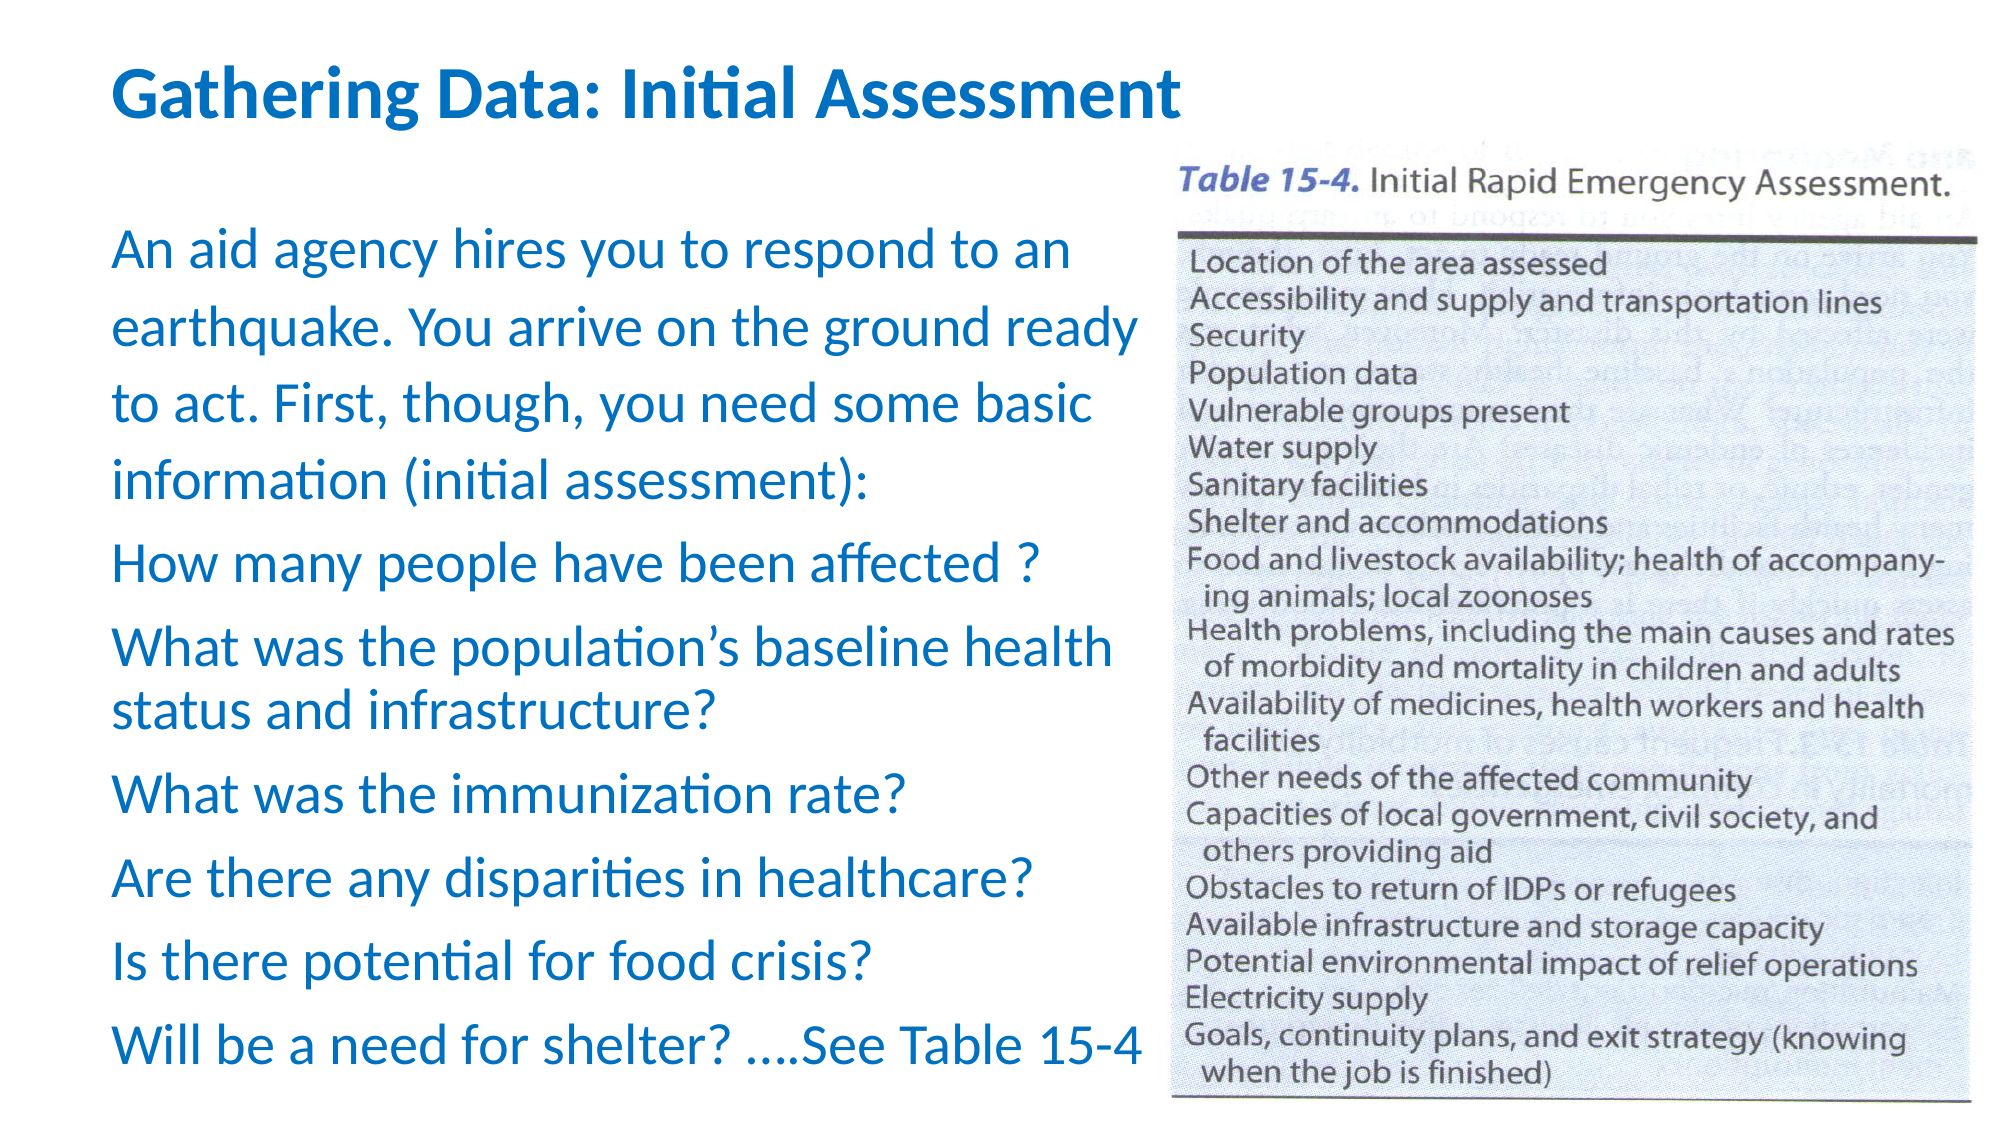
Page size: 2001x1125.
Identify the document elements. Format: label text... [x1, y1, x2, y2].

list An aid agency hires you to respond to an earthquake. You arrive on the ground ready to act. First, though, you need some basic information (initial assessment): How many people have been affected ? What was the population’s baseline health status and infrastructure? What was the immunization rate? Are there any disparities in healthcare? Is there potential for food crisis? Will be a need for shelter? ….See Table 15-4 [95, 196, 1154, 1030]
title Gathering Data: Initial Assessment [95, 23, 1821, 167]
picture [1154, 138, 2000, 1125]
